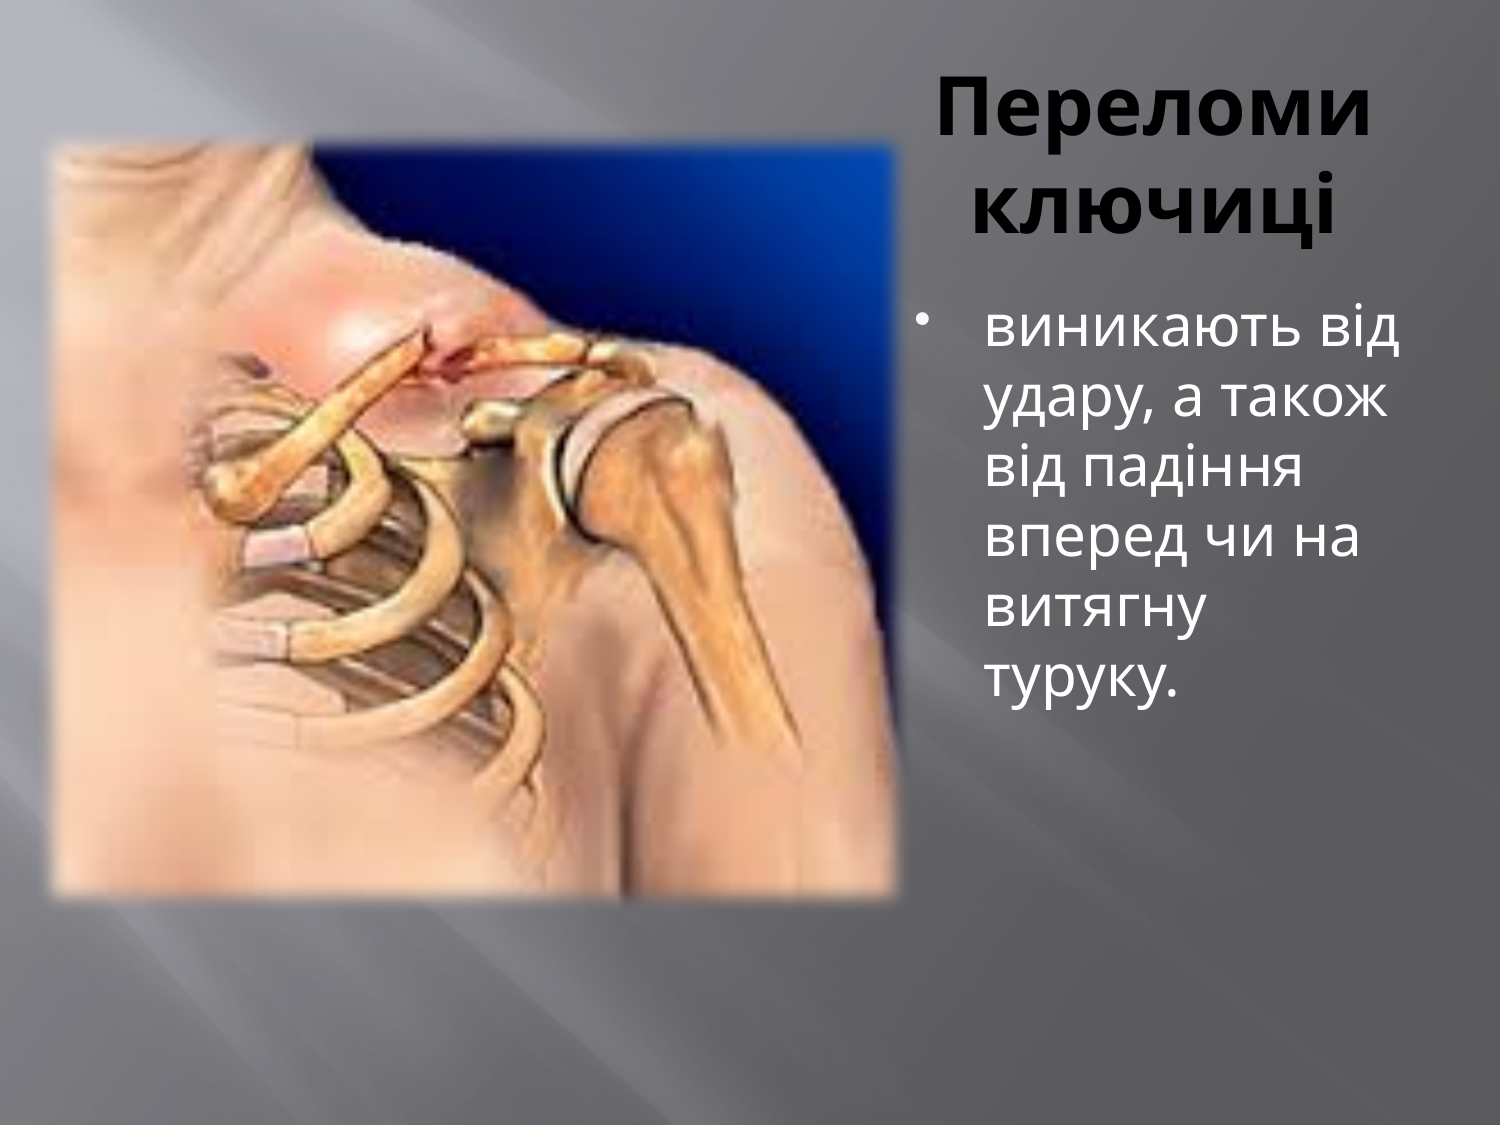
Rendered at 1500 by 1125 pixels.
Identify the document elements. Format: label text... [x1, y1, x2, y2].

picture [34, 128, 912, 915]
title Переломи ключиці [878, 45, 1430, 258]
list виникають від удару, а також від падіння вперед чи на витягну туруку. [878, 281, 1425, 1005]
